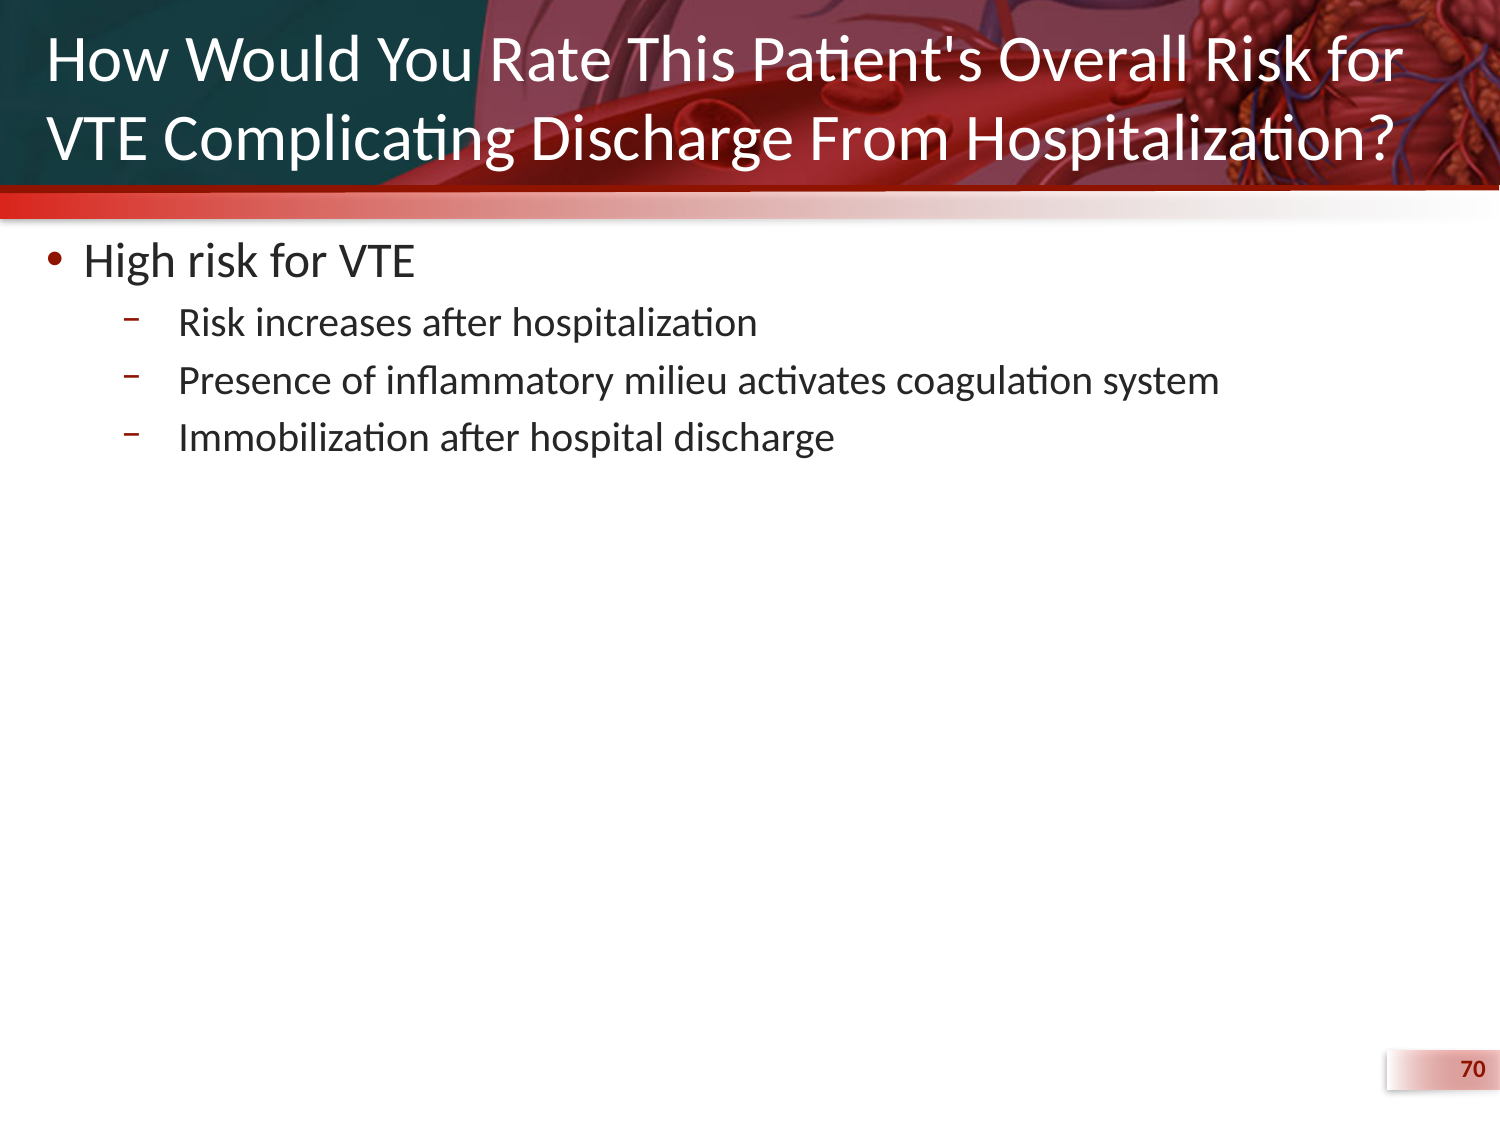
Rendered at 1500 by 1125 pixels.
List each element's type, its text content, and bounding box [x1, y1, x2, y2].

slide_number 70 [1434, 1037, 1500, 1098]
list High risk for VTE Risk increases after hospitalization Presence of inflammatory milieu activates coagulation system Immobilization after hospital discharge [31, 226, 1425, 1007]
title How Would You Rate This Patient's Overall Risk for VTE Complicating Discharge From Hospitalization? [31, 12, 1469, 177]
picture [0, 0, 1500, 185]
